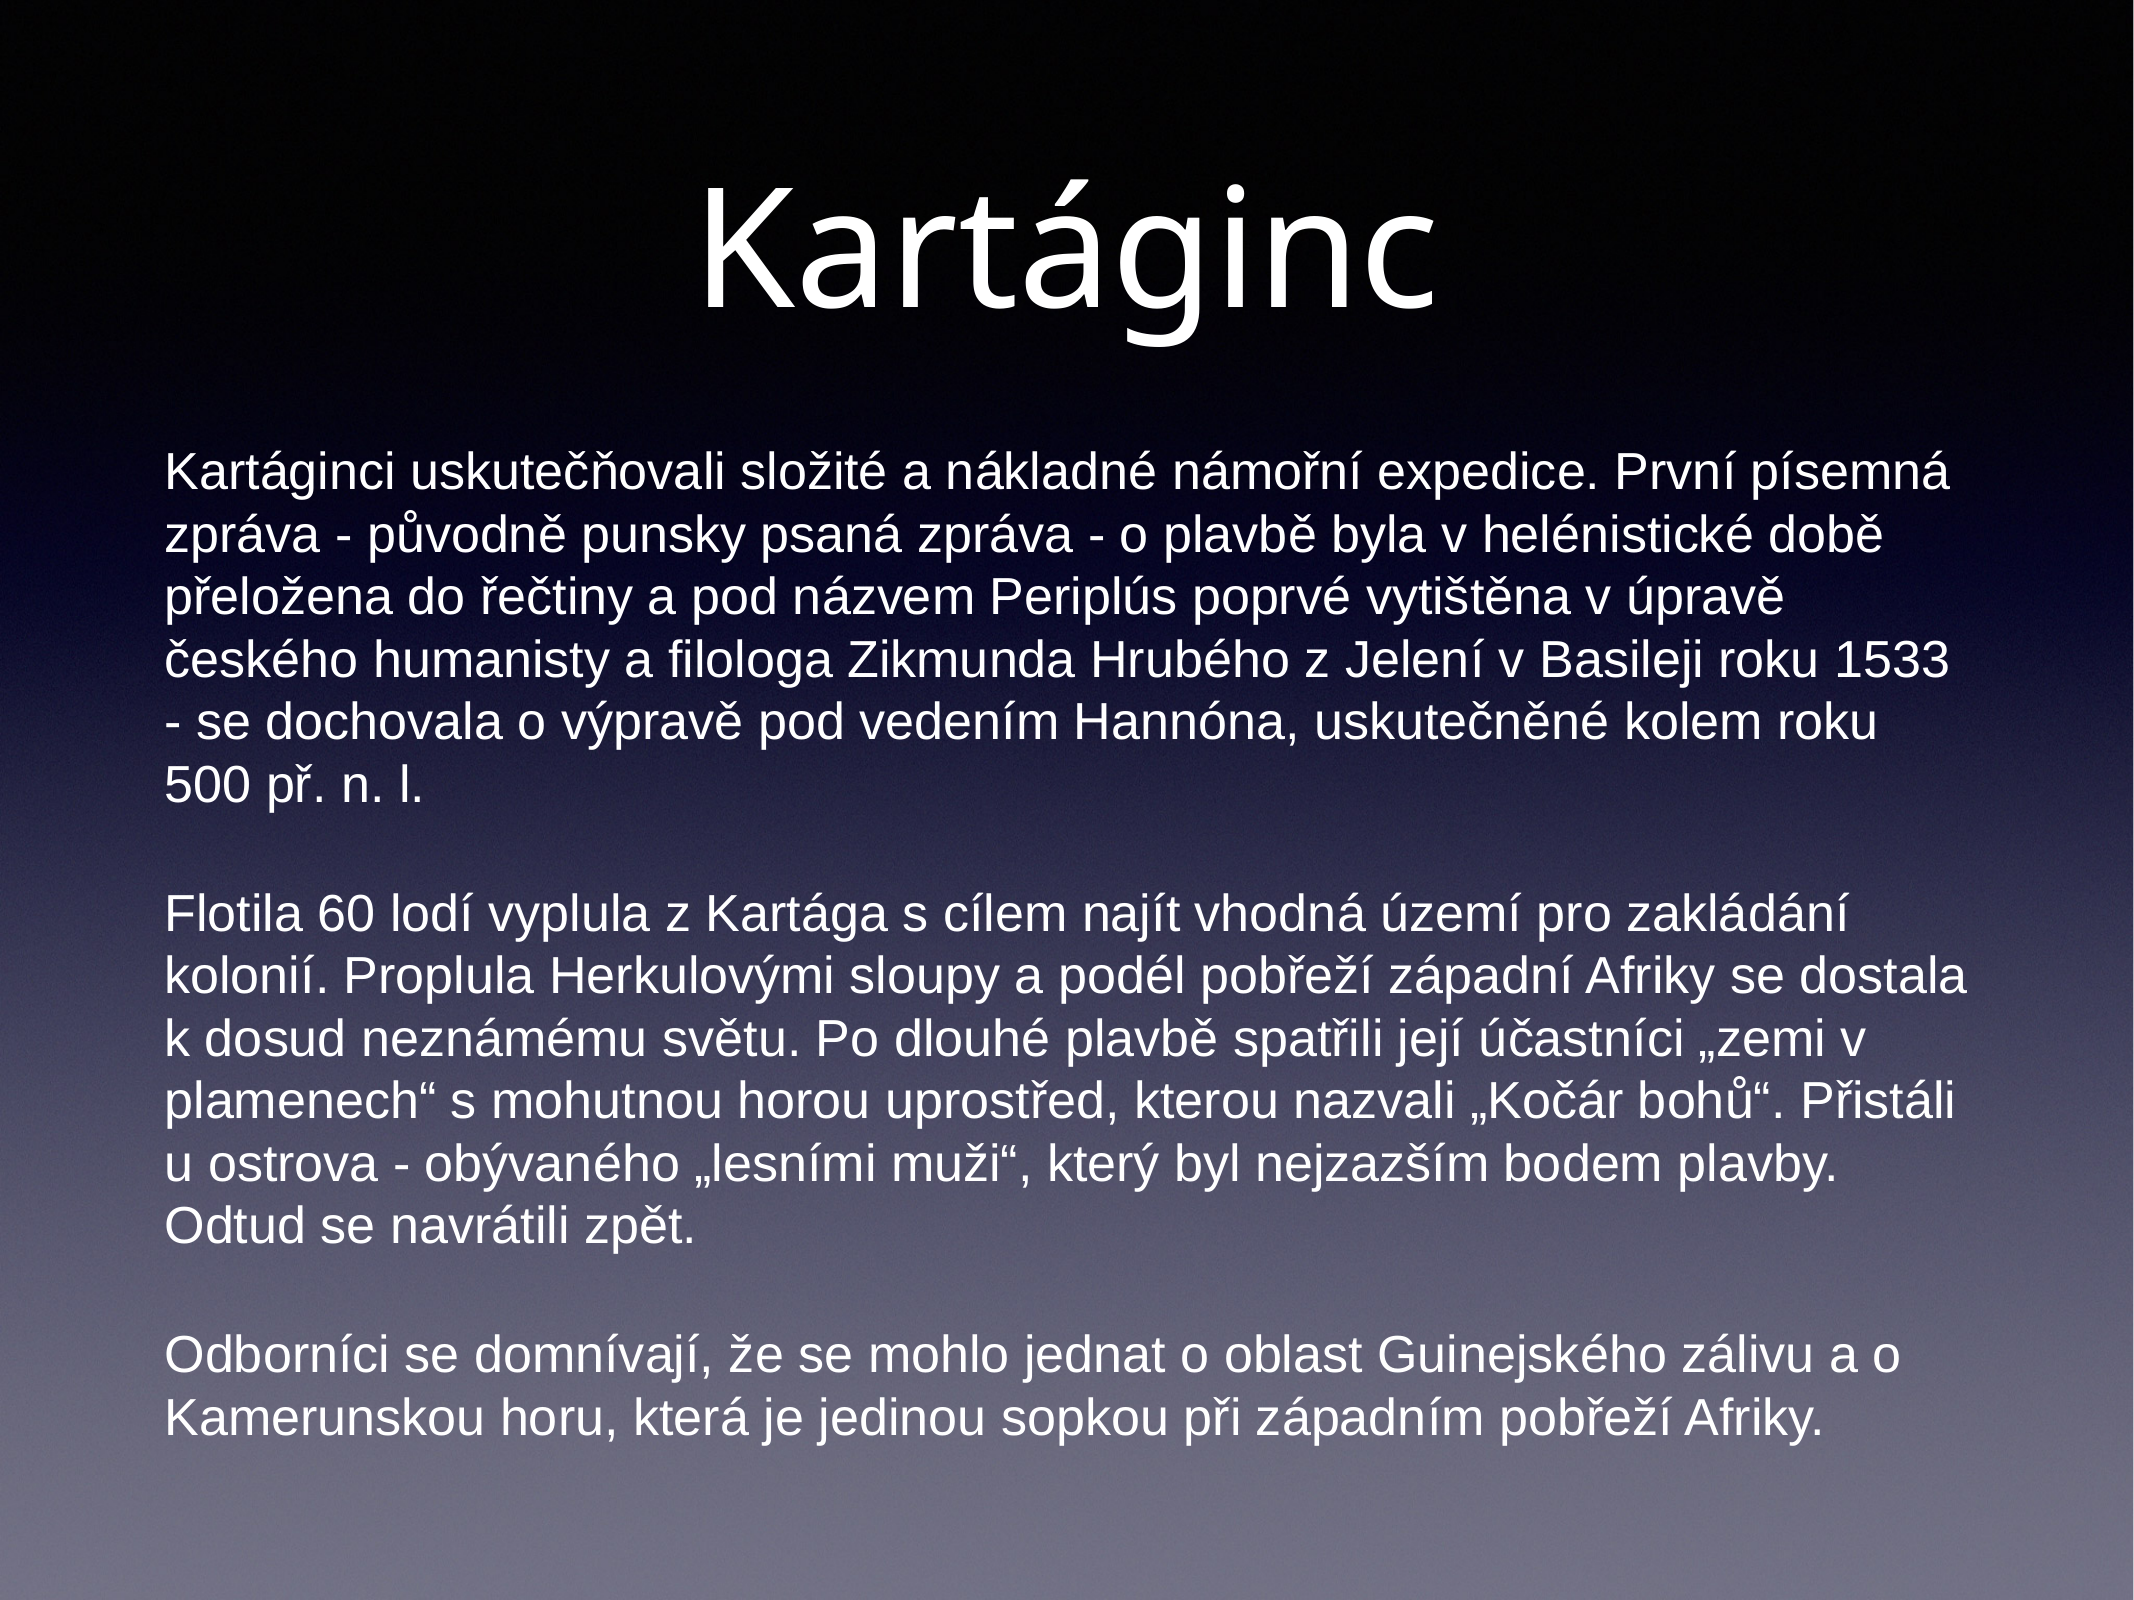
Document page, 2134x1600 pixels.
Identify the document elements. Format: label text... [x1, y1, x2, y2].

list Kartáginci uskutečňovali složité a nákladné námořní expedice. První písemná zpráva - původně punsky psaná zpráva - o plavbě byla v helénistické době přeložena do řečtiny a pod názvem Periplús poprvé vytištěna v úpravě českého humanisty a filologa Zikmunda Hrubého z Jelení v Basileji roku 1533 - se dochovala o výpravě pod vedením Hannóna, uskutečněné kolem roku 500 př. n. l. Flotila 60 lodí vyplula z Kartága s cílem najít vhodná území pro zakládání kolonií. Proplula Herkulovými sloupy a podél pobřeží západní Afriky se dostala k dosud neznámému světu. Po dlouhé plavbě spatřili její účastníci „zemi v plamenech“ s mohutnou horou uprostřed, kterou nazvali „Kočár bohů“. Přistáli u ostrova - obývaného „lesními muži“, který byl nejzazším bodem plavby. Odtud se navrátili zpět. Odborníci se domnívají, že se mohlo jednat o oblast Guinejského zálivu a o Kamerunskou horu, která je jedinou sopkou při západním pobřeží Afriky. [155, 425, 1978, 1458]
picture [0, 0, 2134, 1600]
title Kartáginc [155, 66, 1978, 416]
